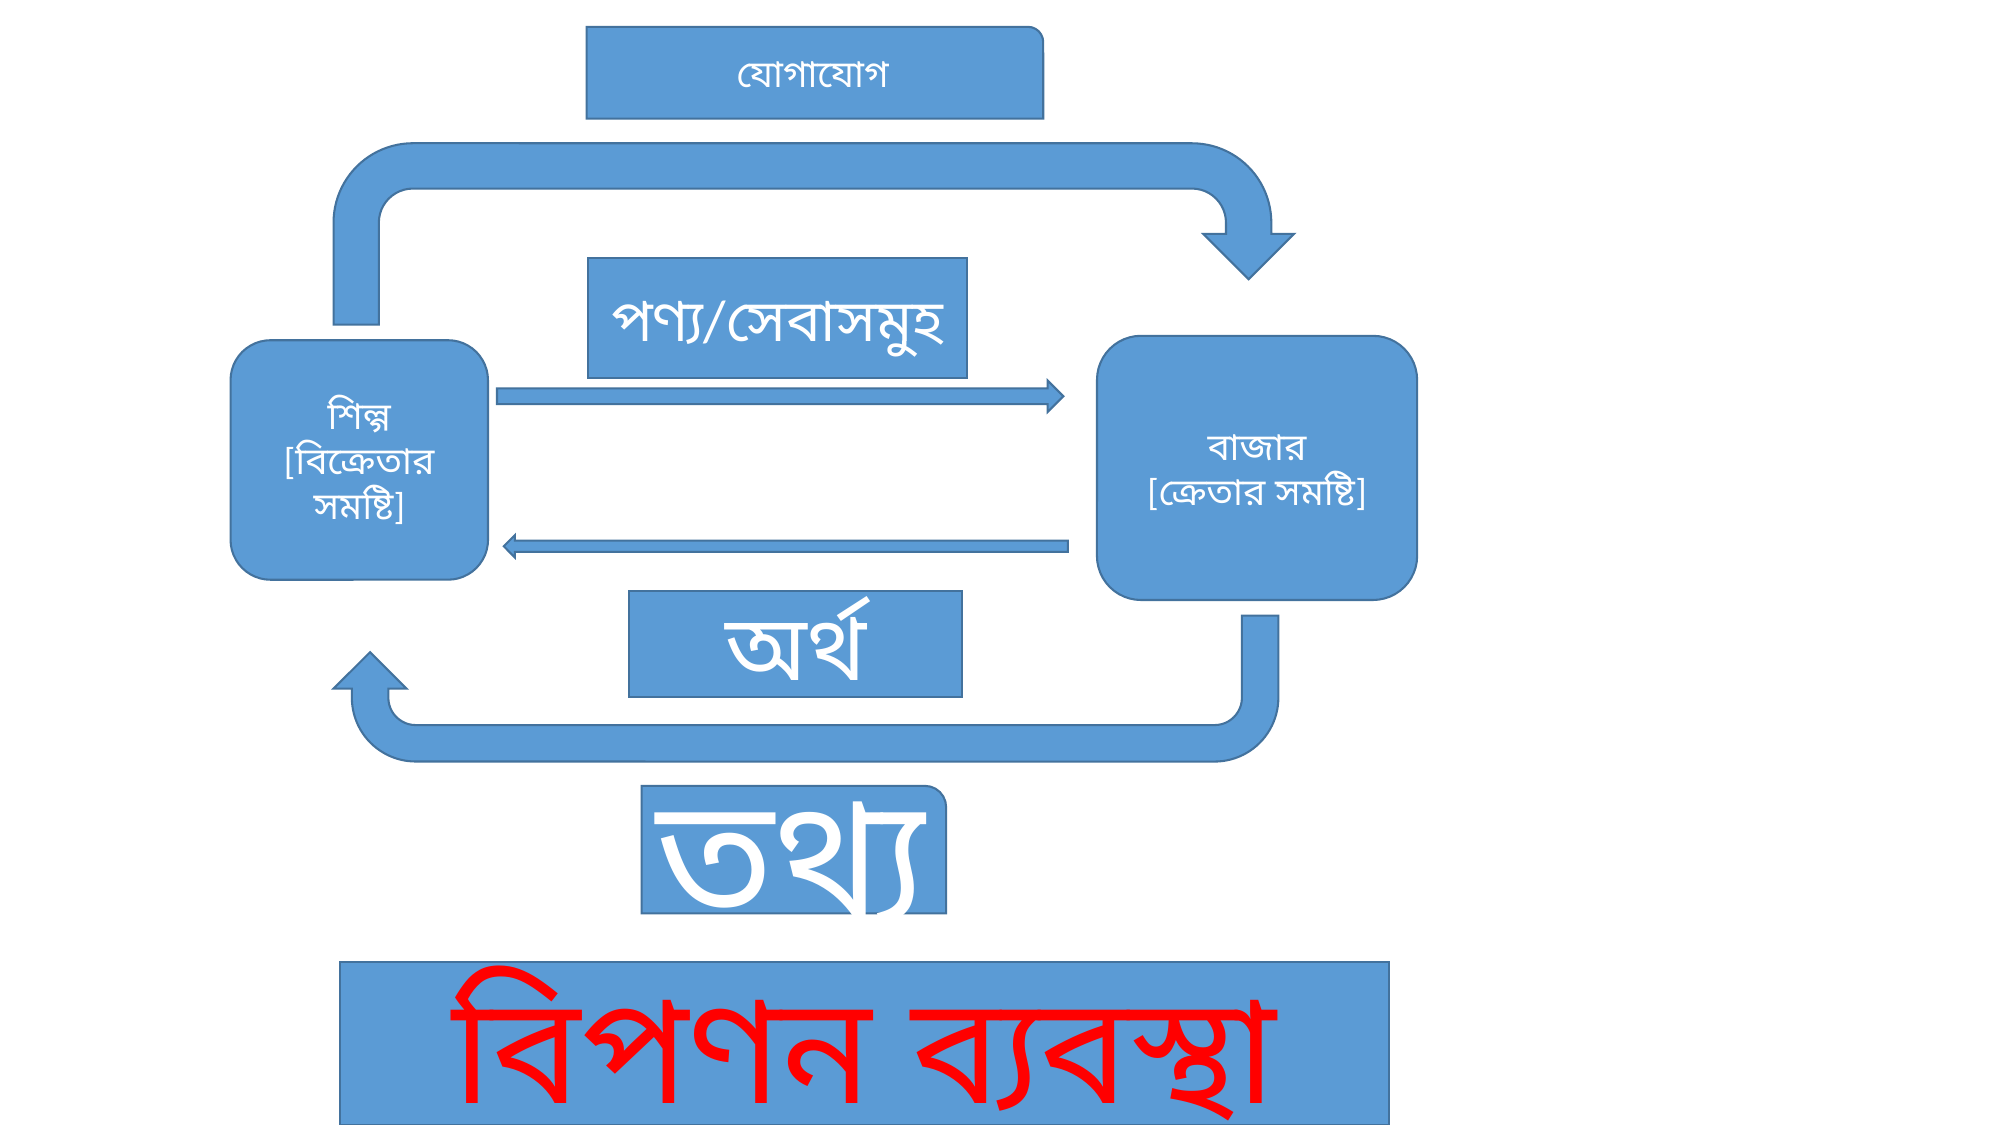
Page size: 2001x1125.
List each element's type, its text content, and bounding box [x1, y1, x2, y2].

text_box [332, 142, 1297, 326]
text_box বাজার [ক্রেতার সমষ্টি] [1095, 334, 1419, 602]
text_box শিল্গ [বিক্রেতার সমষ্টি] [229, 339, 490, 581]
text_box [495, 378, 1065, 415]
text_box পণ্য/সেবাসমুহ [587, 257, 968, 379]
text_box [502, 532, 1069, 560]
text_box বিপণন ব্যবস্থা [339, 961, 1390, 1125]
text_box যোগাযোগ [585, 25, 1045, 120]
text_box তথ্য [640, 784, 948, 915]
text_box [564, 71, 1133, 157]
text_box [331, 614, 1280, 763]
text_box অর্থ [628, 590, 963, 698]
